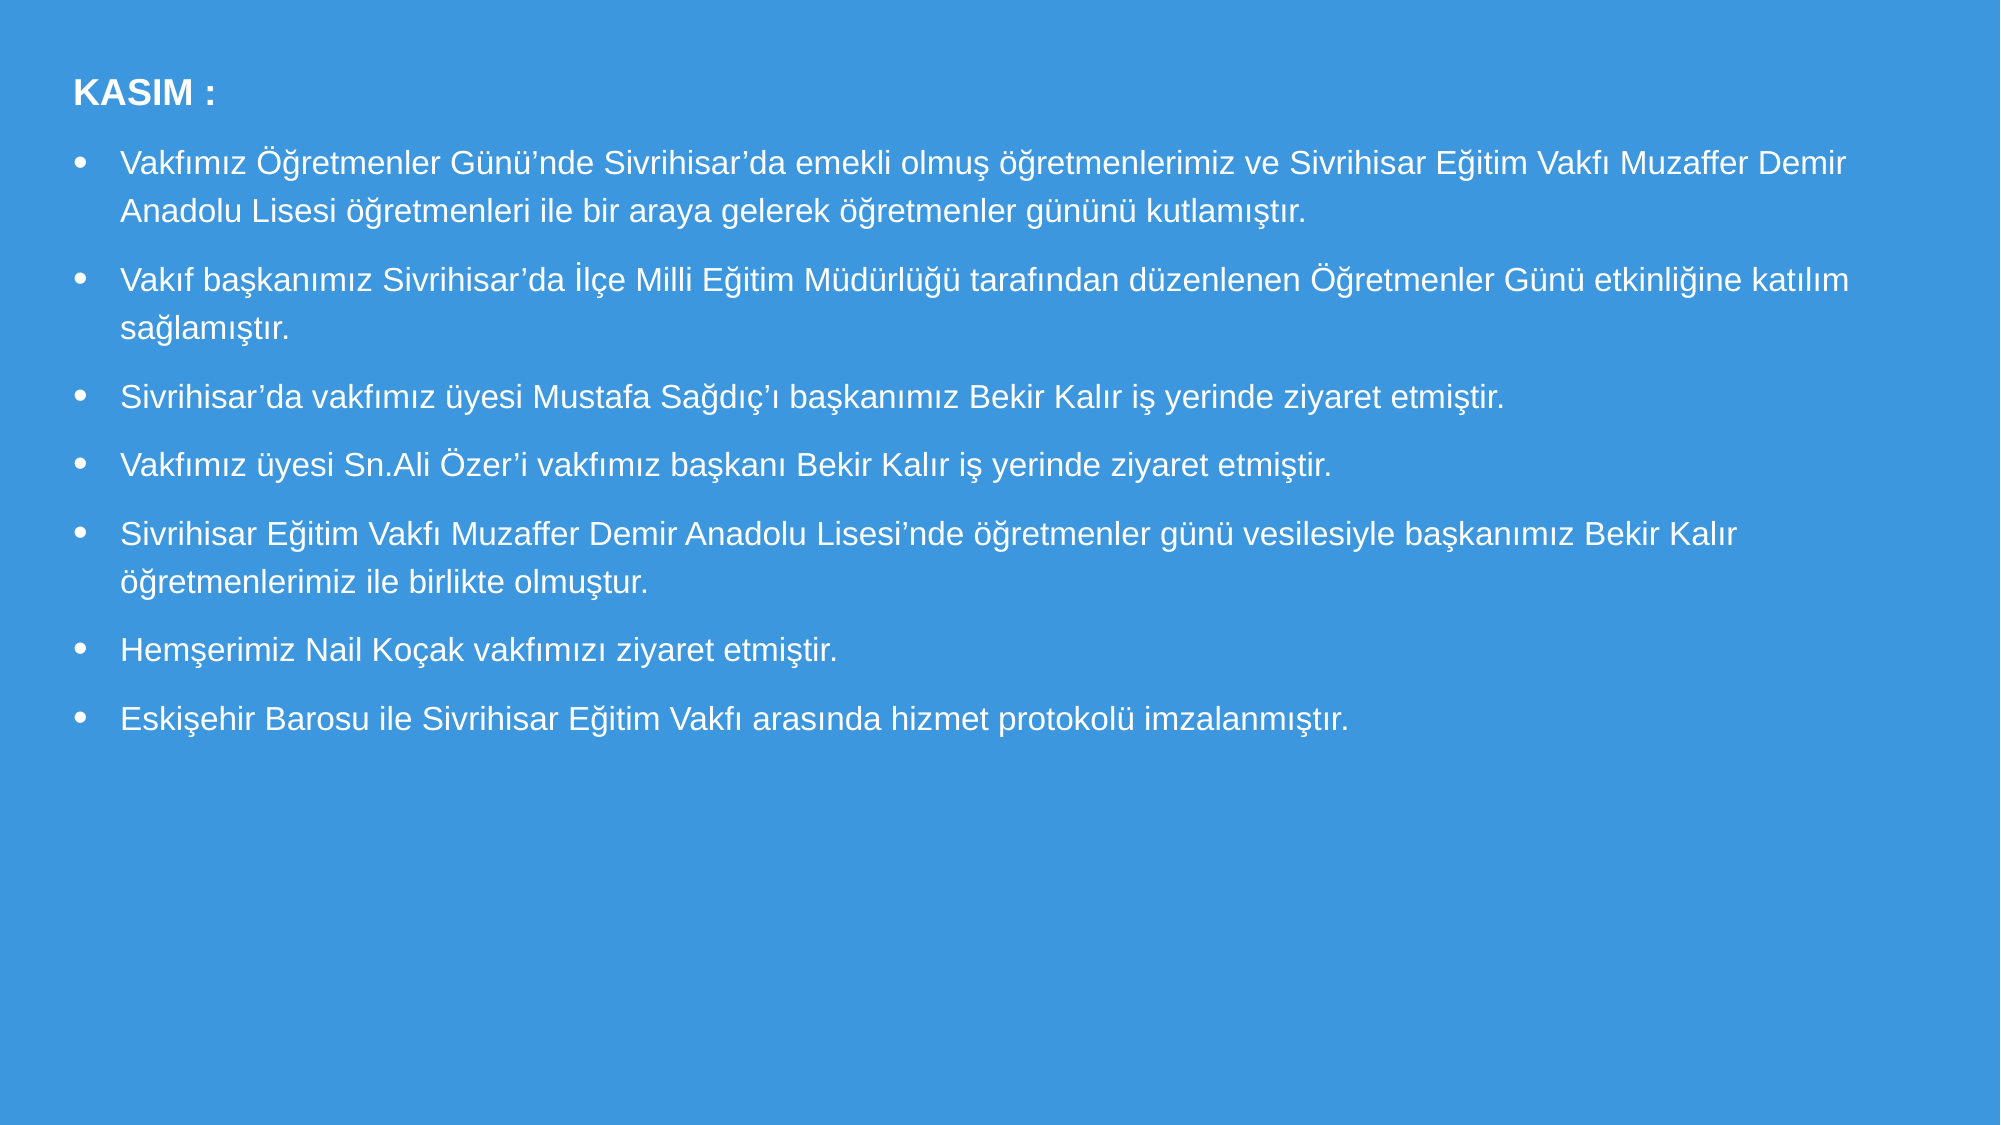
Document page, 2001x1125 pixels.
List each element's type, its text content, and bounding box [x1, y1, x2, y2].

list KASIM : Vakfımız Öğretmenler Günü’nde Sivrihisar’da emekli olmuş öğretmenlerimiz ve Sivrihisar Eğitim Vakfı Muzaffer Demir Anadolu Lisesi öğretmenleri ile bir araya gelerek öğretmenler gününü kutlamıştır. Vakıf başkanımız Sivrihisar’da İlçe Milli Eğitim Müdürlüğü tarafından düzenlenen Öğretmenler Günü etkinliğine katılım sağlamıştır. Sivrihisar’da vakfımız üyesi Mustafa Sağdıç’ı başkanımız Bekir Kalır iş yerinde ziyaret etmiştir. Vakfımız üyesi Sn.Ali Özer’i vakfımız başkanı Bekir Kalır iş yerinde ziyaret etmiştir. Sivrihisar Eğitim Vakfı Muzaffer Demir Anadolu Lisesi’nde öğretmenler günü vesilesiyle başkanımız Bekir Kalır öğretmenlerimiz ile birlikte olmuştur. Hemşerimiz Nail Koçak vakfımızı ziyaret etmiştir. Eskişehir Barosu ile Sivrihisar Eğitim Vakfı arasında hizmet protokolü imzalanmıştır. [58, 51, 1950, 1064]
